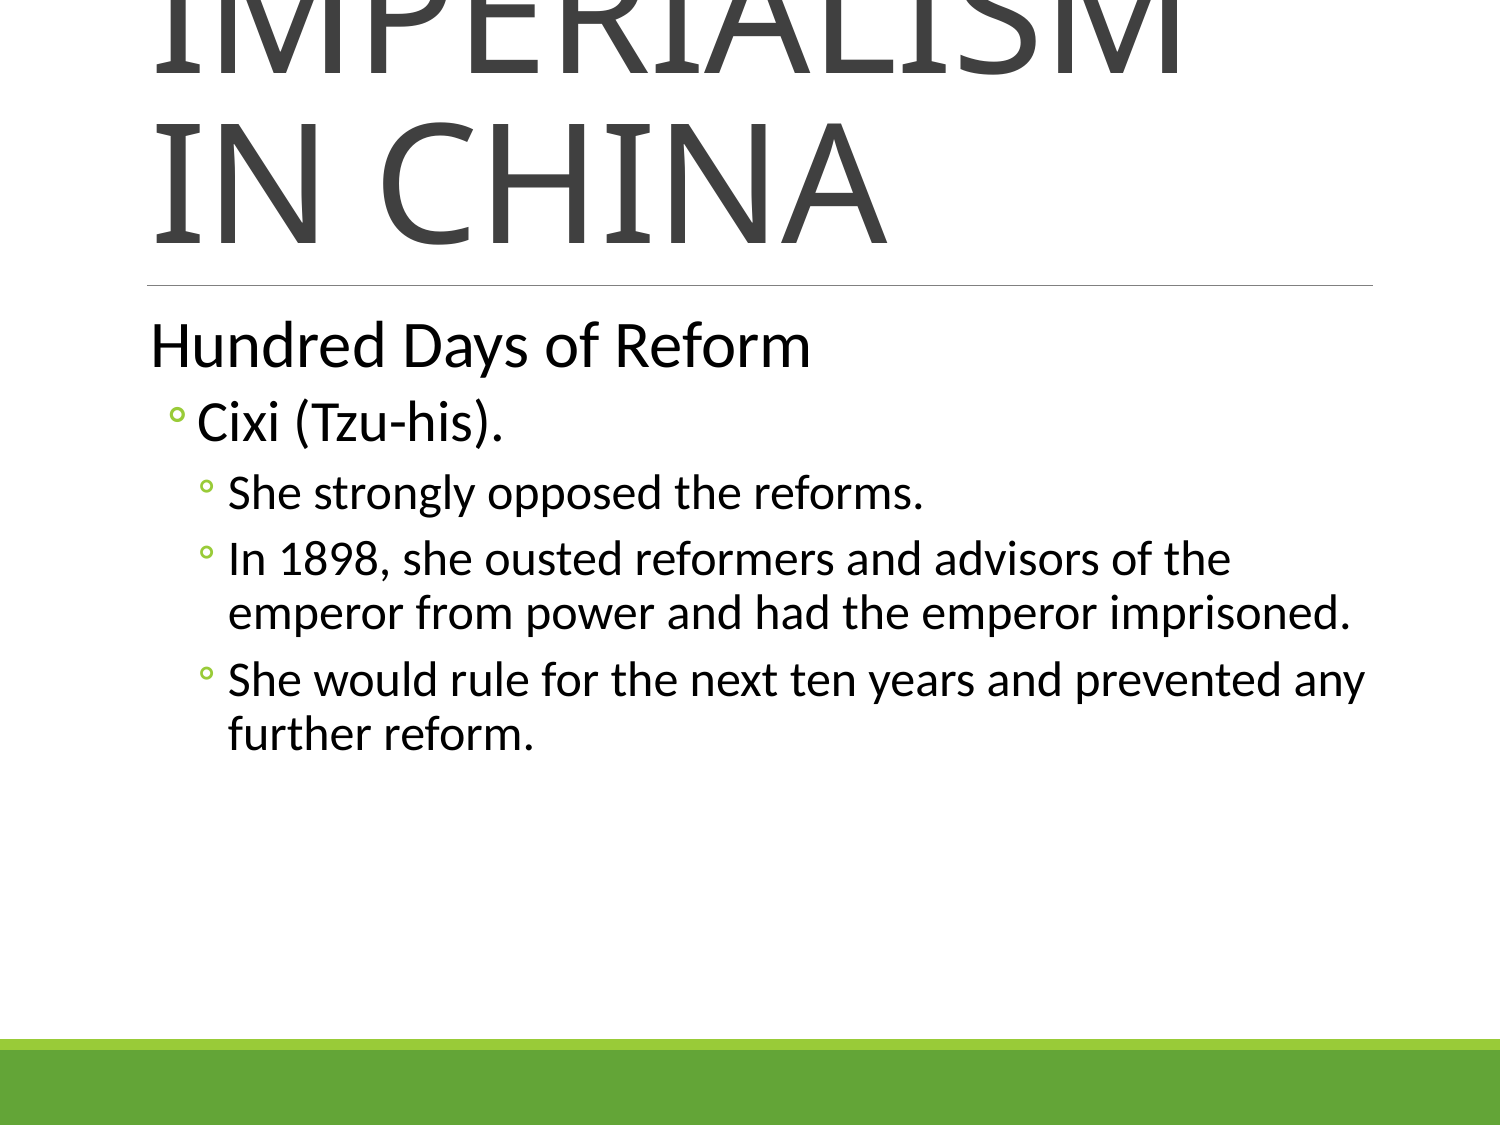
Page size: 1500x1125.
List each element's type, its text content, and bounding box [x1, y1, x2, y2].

title IMPERIALISM IN CHINA [135, 47, 1373, 285]
list Hundred Days of Reform Cixi (Tzu-his). She strongly opposed the reforms. In 1898, she ousted reformers and advisors of the emperor from power and had the emperor imprisoned. She would rule for the next ten years and prevented any further reform. [135, 302, 1373, 963]
